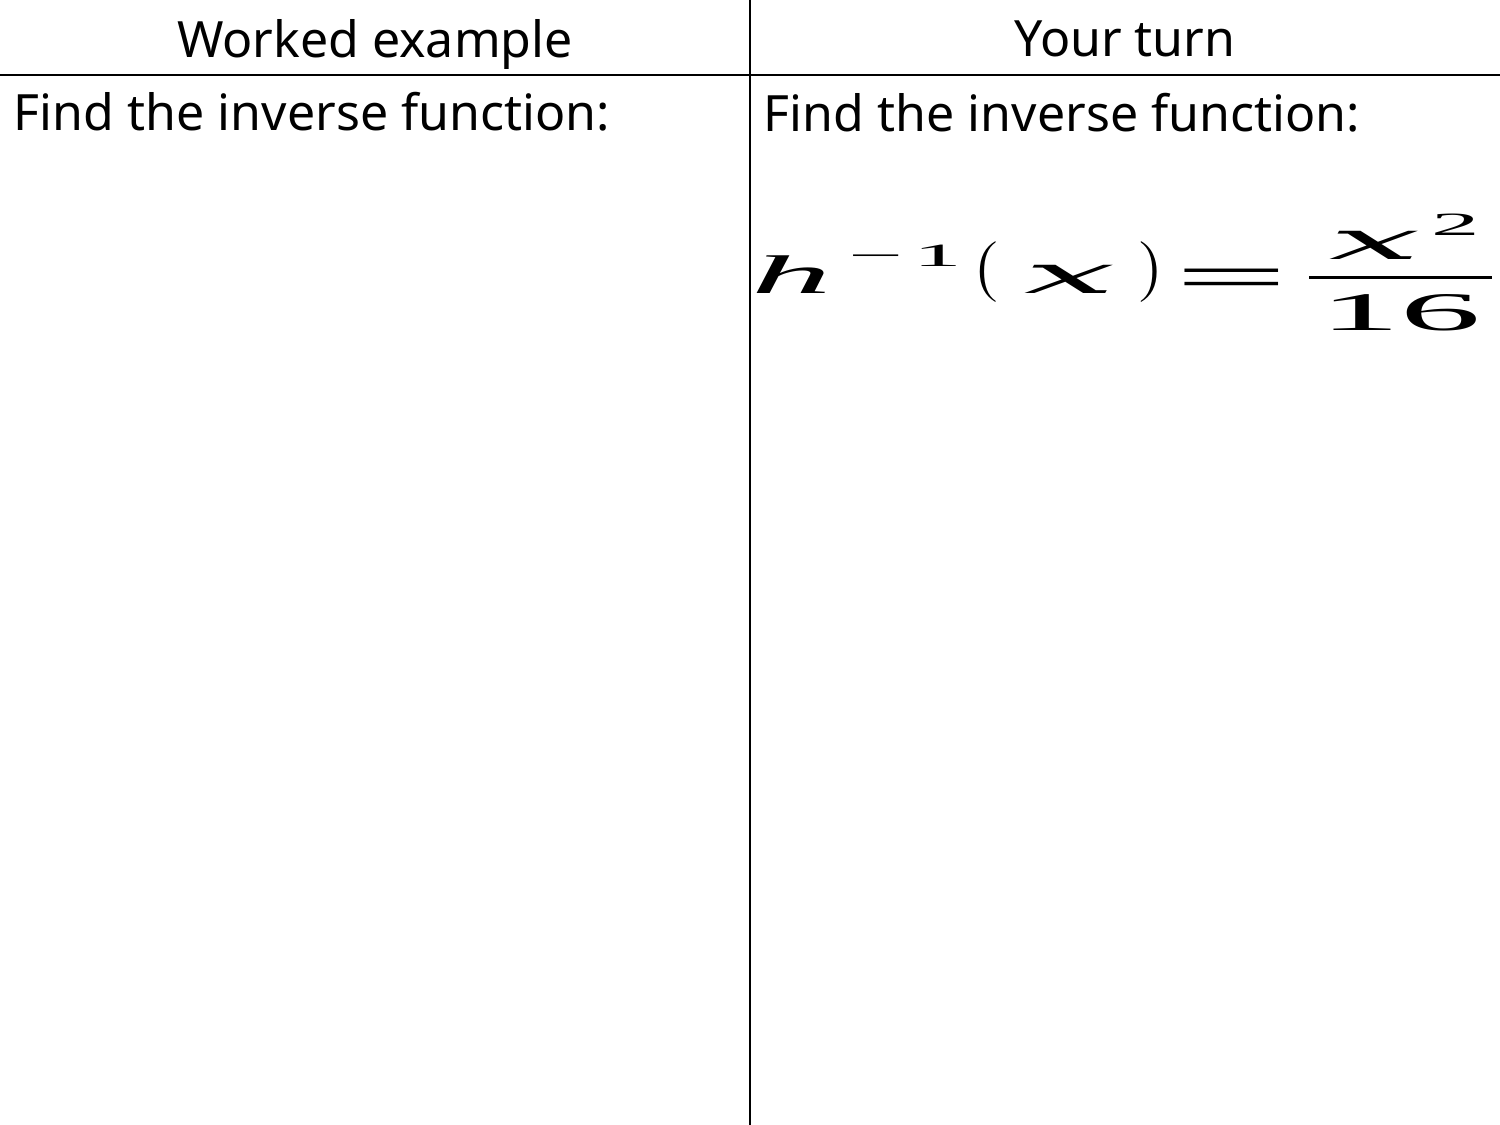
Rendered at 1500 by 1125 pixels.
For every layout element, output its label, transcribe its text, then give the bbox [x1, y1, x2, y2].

text_box Your turn [751, 0, 1500, 74]
text_box Worked example [0, 0, 749, 74]
